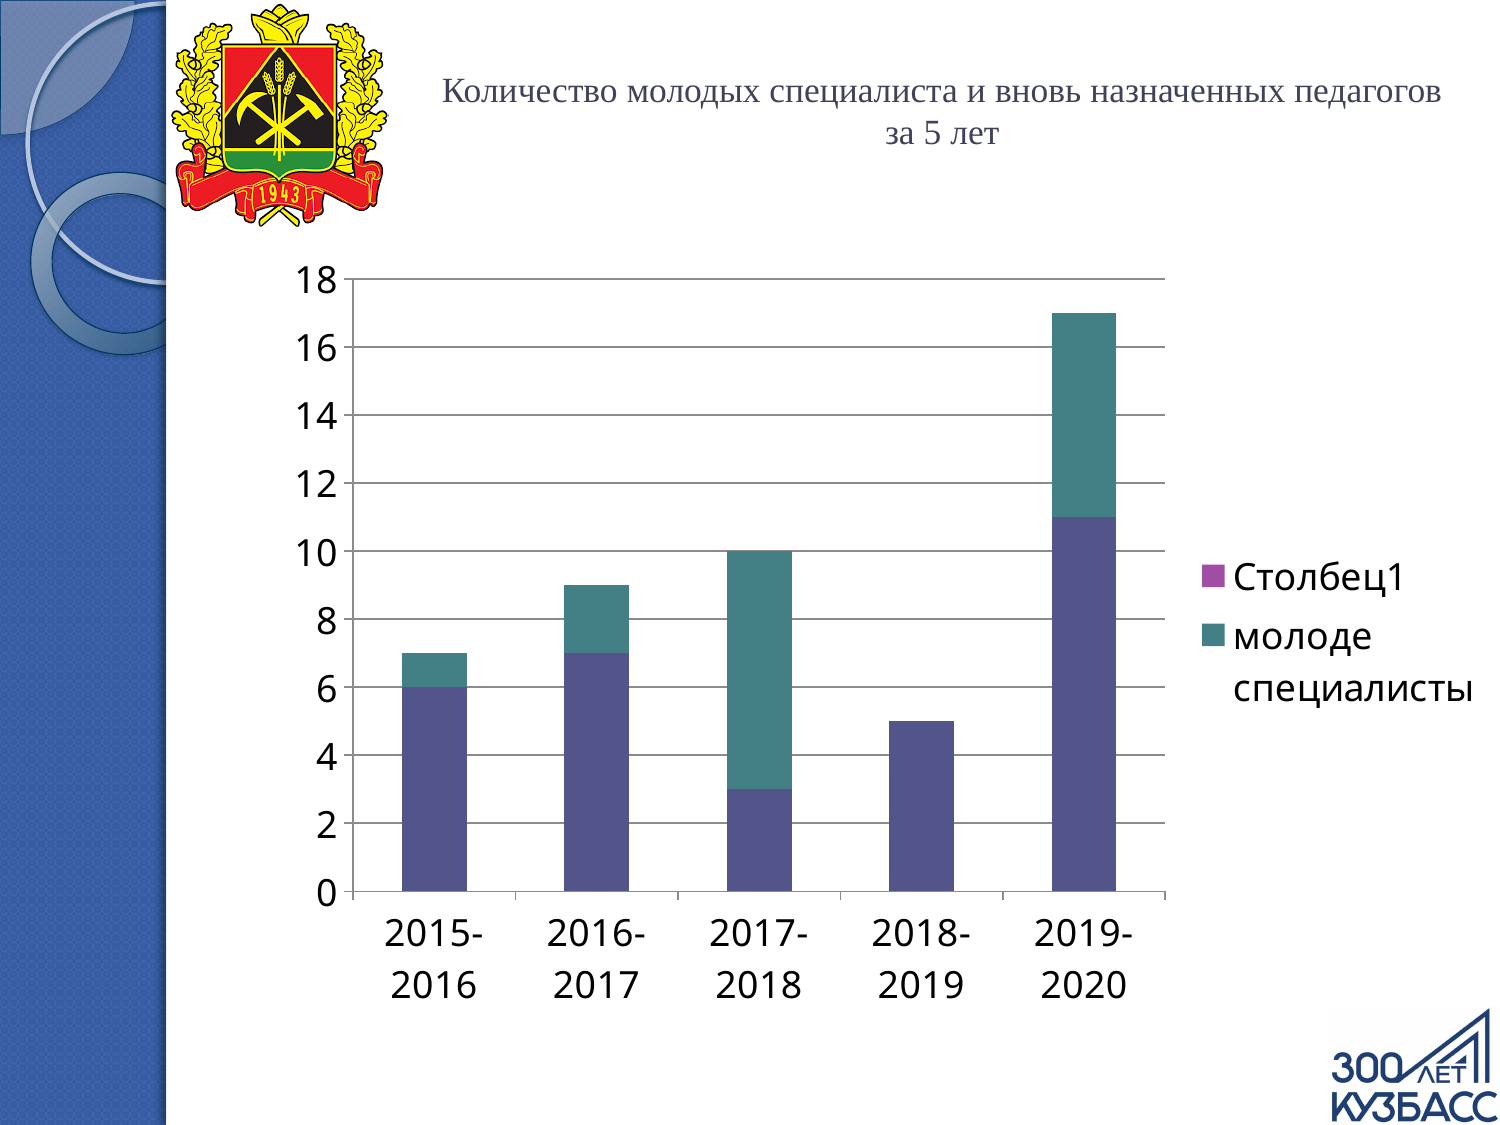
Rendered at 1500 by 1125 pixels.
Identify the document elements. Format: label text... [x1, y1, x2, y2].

picture [1328, 1005, 1500, 1125]
title Количество молодых специалиста и вновь назначенных педагогов за 5 лет [419, 45, 1466, 234]
chart [269, 237, 1500, 1026]
picture [170, 3, 389, 227]
